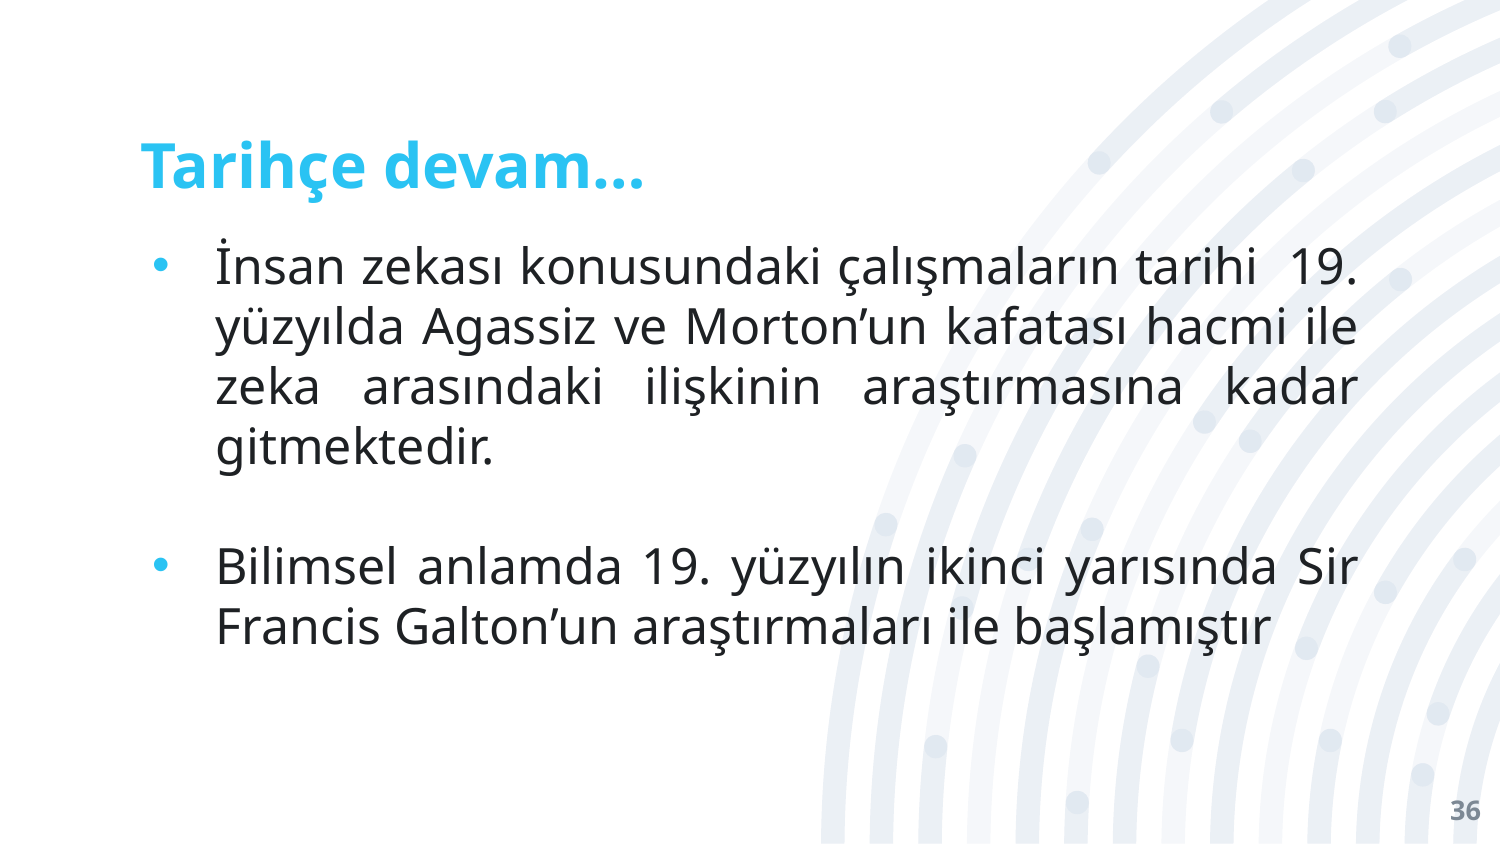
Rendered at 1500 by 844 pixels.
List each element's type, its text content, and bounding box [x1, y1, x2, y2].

list İnsan zekası konusundaki çalışmaların tarihi 19. yüzyılda Agassiz ve Morton’un kafatası hacmi ile zeka arasındaki ilişkinin araştırmasına kadar gitmektedir. Bilimsel anlamda 19. yüzyılın ikinci yarısında Sir Francis Galton’un araştırmaları ile başlamıştır [140, 234, 1360, 733]
slide_number 36 [1391, 779, 1482, 844]
title Tarihçe devam… [140, 137, 1360, 203]
